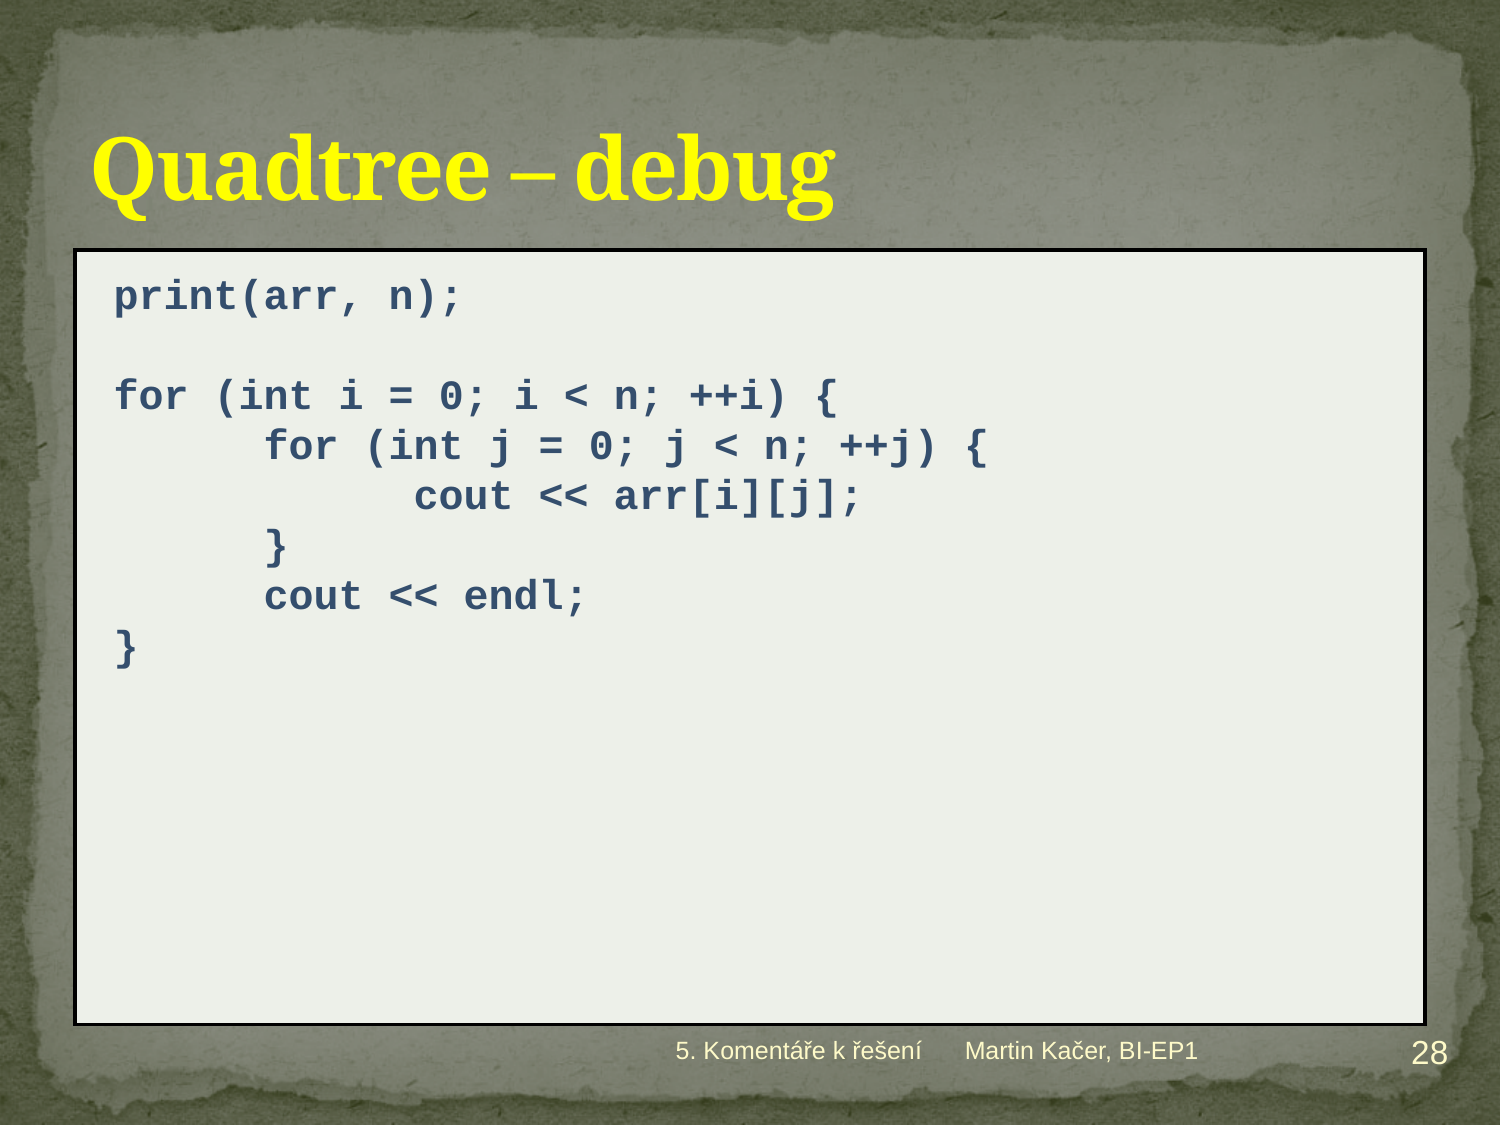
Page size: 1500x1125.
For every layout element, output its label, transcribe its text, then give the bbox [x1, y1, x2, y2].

footer 5. Komentáře k řešení [350, 1017, 938, 1081]
slide_number Martin Kačer, BI-EP1 [950, 1017, 1375, 1081]
list print(arr, n); for (int i = 0; i < n; ++i) { for (int j = 0; j < n; ++j) { cout << arr[i][j]; } cout << endl; } [73, 248, 1427, 1026]
title Quadtree – debug [74, 24, 1425, 225]
slide_number 28 [1379, 1014, 1480, 1089]
